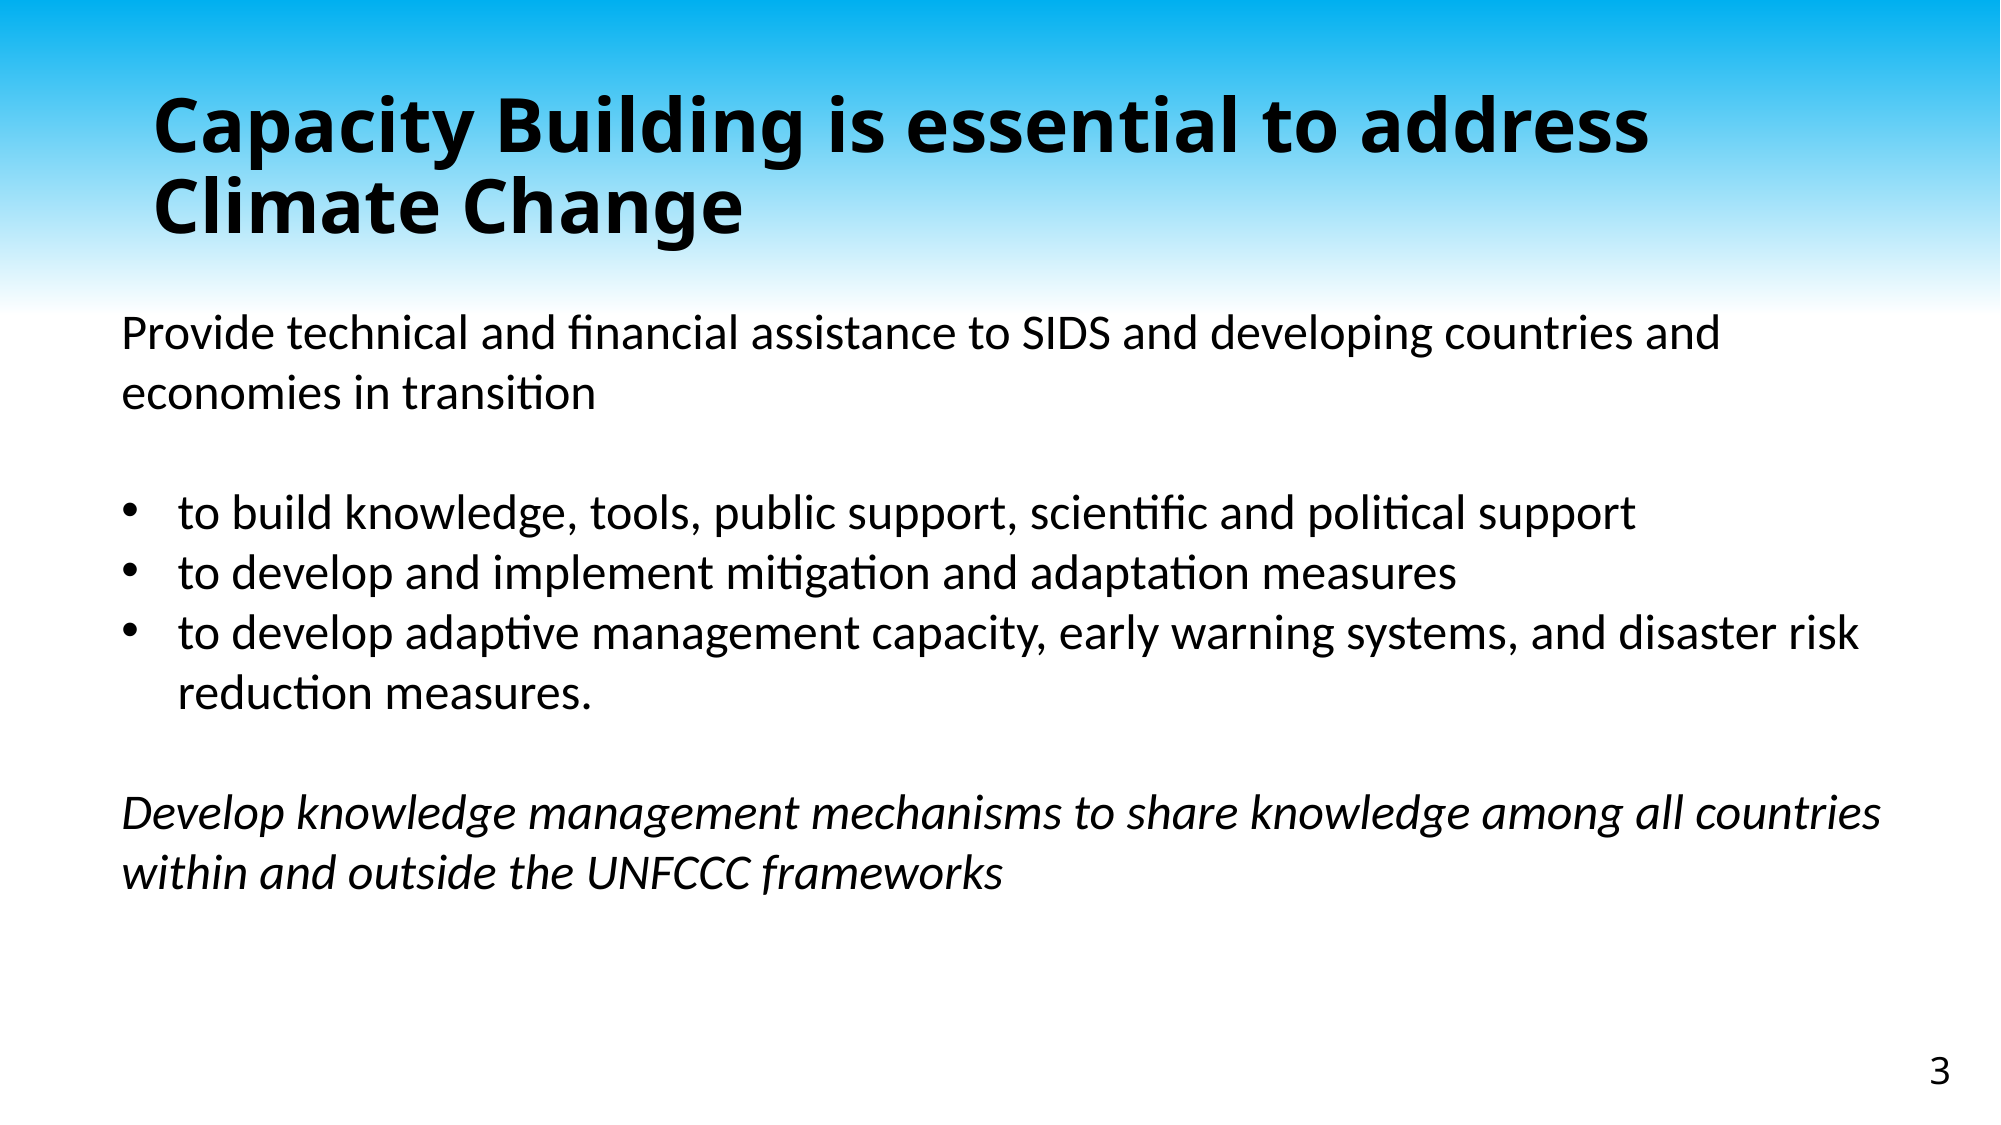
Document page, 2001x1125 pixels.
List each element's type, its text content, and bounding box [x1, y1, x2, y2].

slide_number 3 [1516, 1042, 1967, 1103]
text_box Provide technical and financial assistance to SIDS and developing countries and economies in transition to build knowledge, tools, public support, scientific and political support to develop and implement mitigation and adaptation measures to develop adaptive management capacity, early warning systems, and disaster risk reduction measures. Develop knowledge management mechanisms to share knowledge among all countries within and outside the UNFCCC frameworks [106, 241, 1914, 907]
title Capacity Building is essential to address Climate Change [137, 59, 1863, 241]
